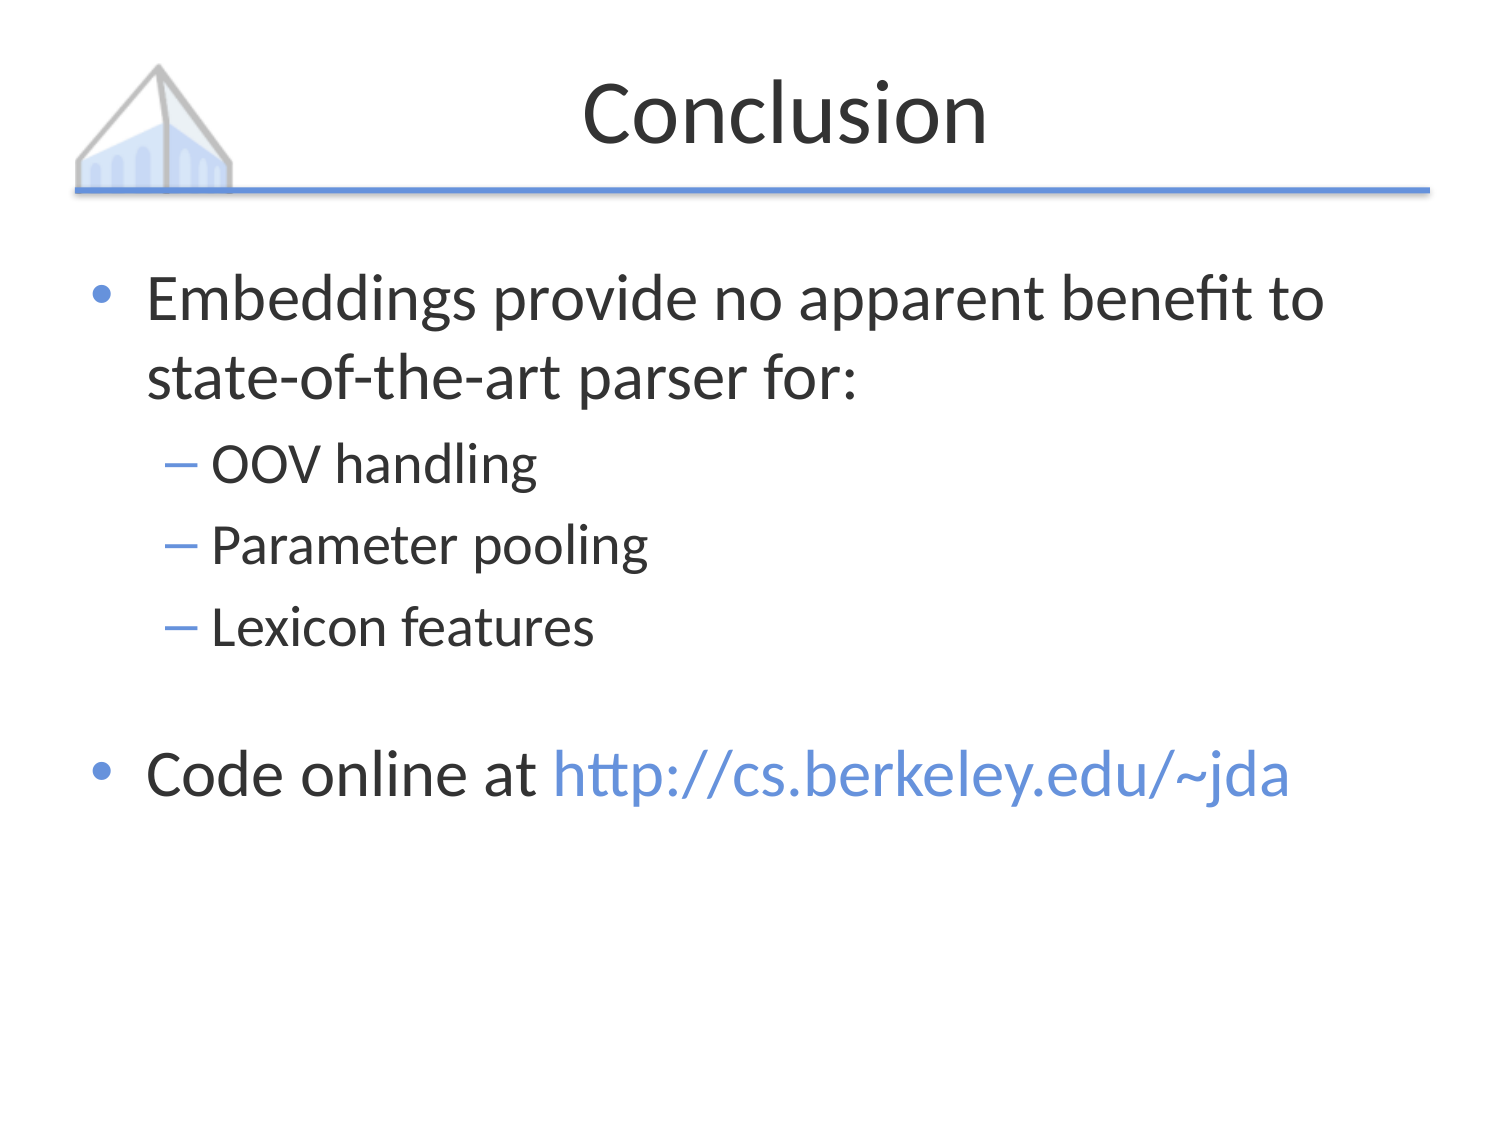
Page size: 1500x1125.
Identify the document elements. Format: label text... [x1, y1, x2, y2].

list Embeddings provide no apparent benefit to state-of-the-art parser for: OOV handling Parameter pooling Lexicon features Code online at http://cs.berkeley.edu/~jda [75, 194, 1425, 869]
title Conclusion [199, 23, 1374, 190]
